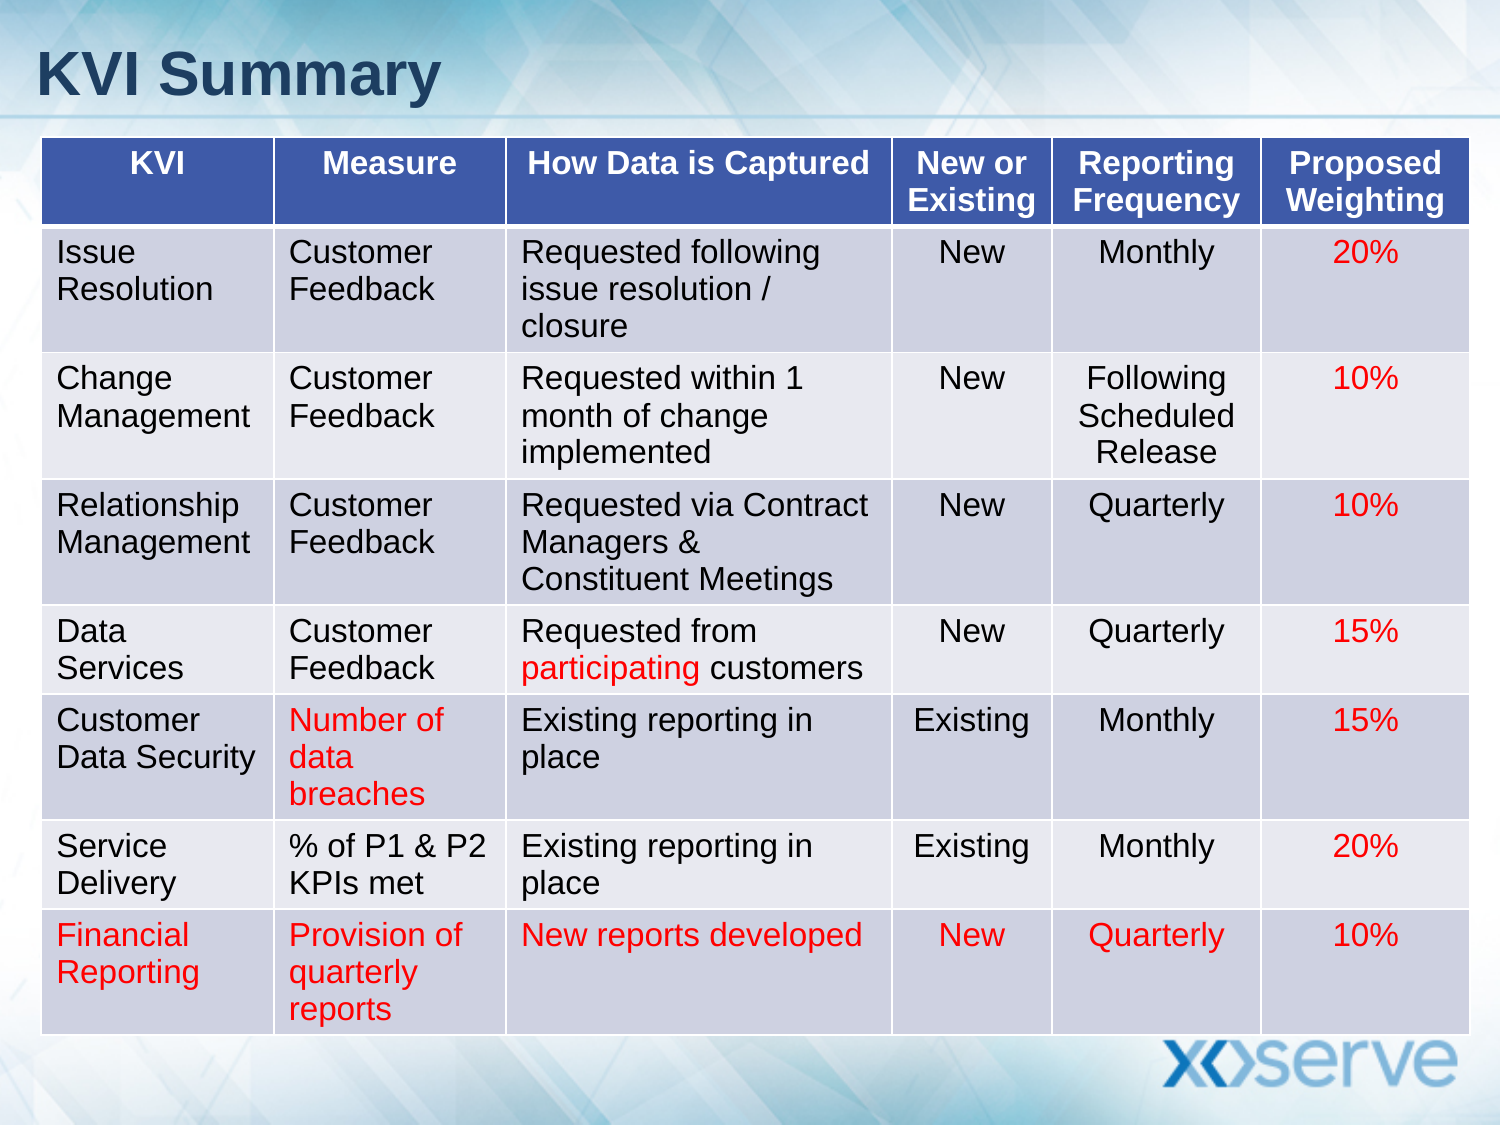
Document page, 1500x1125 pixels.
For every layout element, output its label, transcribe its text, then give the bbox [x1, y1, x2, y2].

table_cell Customer Feedback [275, 229, 505, 352]
table_cell Requested via Contract Managers & Constituent Meetings [507, 480, 891, 604]
table_cell Requested within 1 month of change implemented [507, 353, 891, 478]
table_header How Data is Captured [507, 138, 891, 224]
table_header Measure [275, 138, 505, 224]
table_cell Financial Reporting [42, 910, 273, 1034]
table_header KVI [42, 138, 273, 224]
table_cell New [893, 910, 1051, 1034]
table_header Proposed Weighting [1262, 138, 1469, 224]
table_cell Existing reporting in place [507, 695, 891, 819]
table_cell Provision of quarterly reports [275, 910, 505, 1034]
table_cell Relationship Management [42, 480, 273, 604]
table_cell 15% [1262, 695, 1469, 819]
table_cell Existing [893, 821, 1051, 908]
table_cell Quarterly [1053, 480, 1260, 604]
table_cell Data Services [42, 606, 273, 693]
table_cell Customer Feedback [275, 480, 505, 604]
table_cell Customer Feedback [275, 353, 505, 478]
table_cell 20% [1262, 229, 1469, 352]
table_cell Change Management [42, 353, 273, 478]
table_cell New [893, 606, 1051, 693]
table_cell New [893, 353, 1051, 478]
table_cell Requested following issue resolution / closure [507, 229, 891, 352]
table_header New or Existing [893, 138, 1051, 224]
table_header Reporting Frequency [1053, 138, 1260, 224]
table_cell Number of data breaches [275, 695, 505, 819]
table_cell 10% [1262, 910, 1469, 1034]
table_cell % of P1 & P2 KPIs met [275, 821, 505, 908]
table_cell Following Scheduled Release [1053, 353, 1260, 478]
table_cell Service Delivery [42, 821, 273, 908]
table_cell New [893, 229, 1051, 352]
table_cell Monthly [1053, 229, 1260, 352]
table_cell 10% [1262, 480, 1469, 604]
table_cell Customer Data Security [42, 695, 273, 819]
table_cell Monthly [1053, 821, 1260, 908]
table_cell Quarterly [1053, 606, 1260, 693]
table_cell 15% [1262, 606, 1469, 693]
table_cell Customer Feedback [275, 606, 505, 693]
picture [0, 0, 1500, 1125]
table_cell 10% [1262, 353, 1469, 478]
title KVI Summary [36, 0, 1463, 149]
table_cell Issue Resolution [42, 229, 273, 352]
table_cell Requested from participating customers [507, 606, 891, 693]
table_cell New [893, 480, 1051, 604]
table_cell 20% [1262, 821, 1469, 908]
table_cell Existing reporting in place [507, 821, 891, 908]
table_cell Quarterly [1053, 910, 1260, 1034]
table_cell Monthly [1053, 695, 1260, 819]
table_cell New reports developed [507, 910, 891, 1034]
table_cell Existing [893, 695, 1051, 819]
